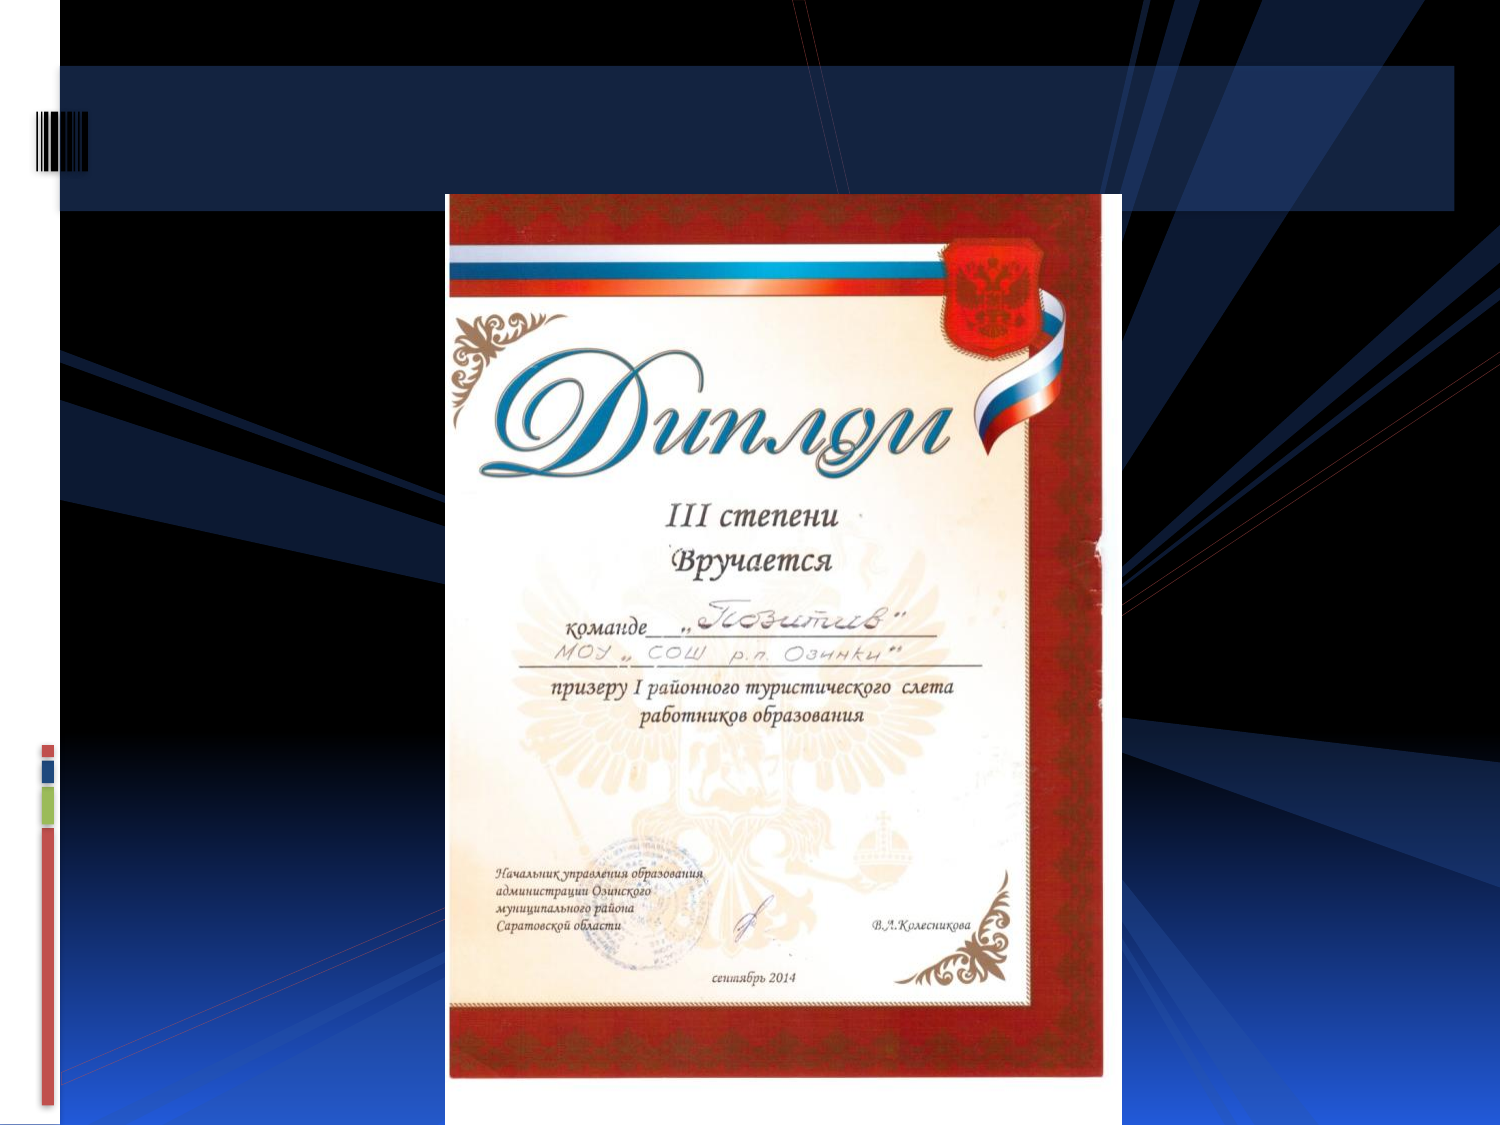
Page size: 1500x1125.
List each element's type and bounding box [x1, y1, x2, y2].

picture [445, 194, 1123, 1125]
